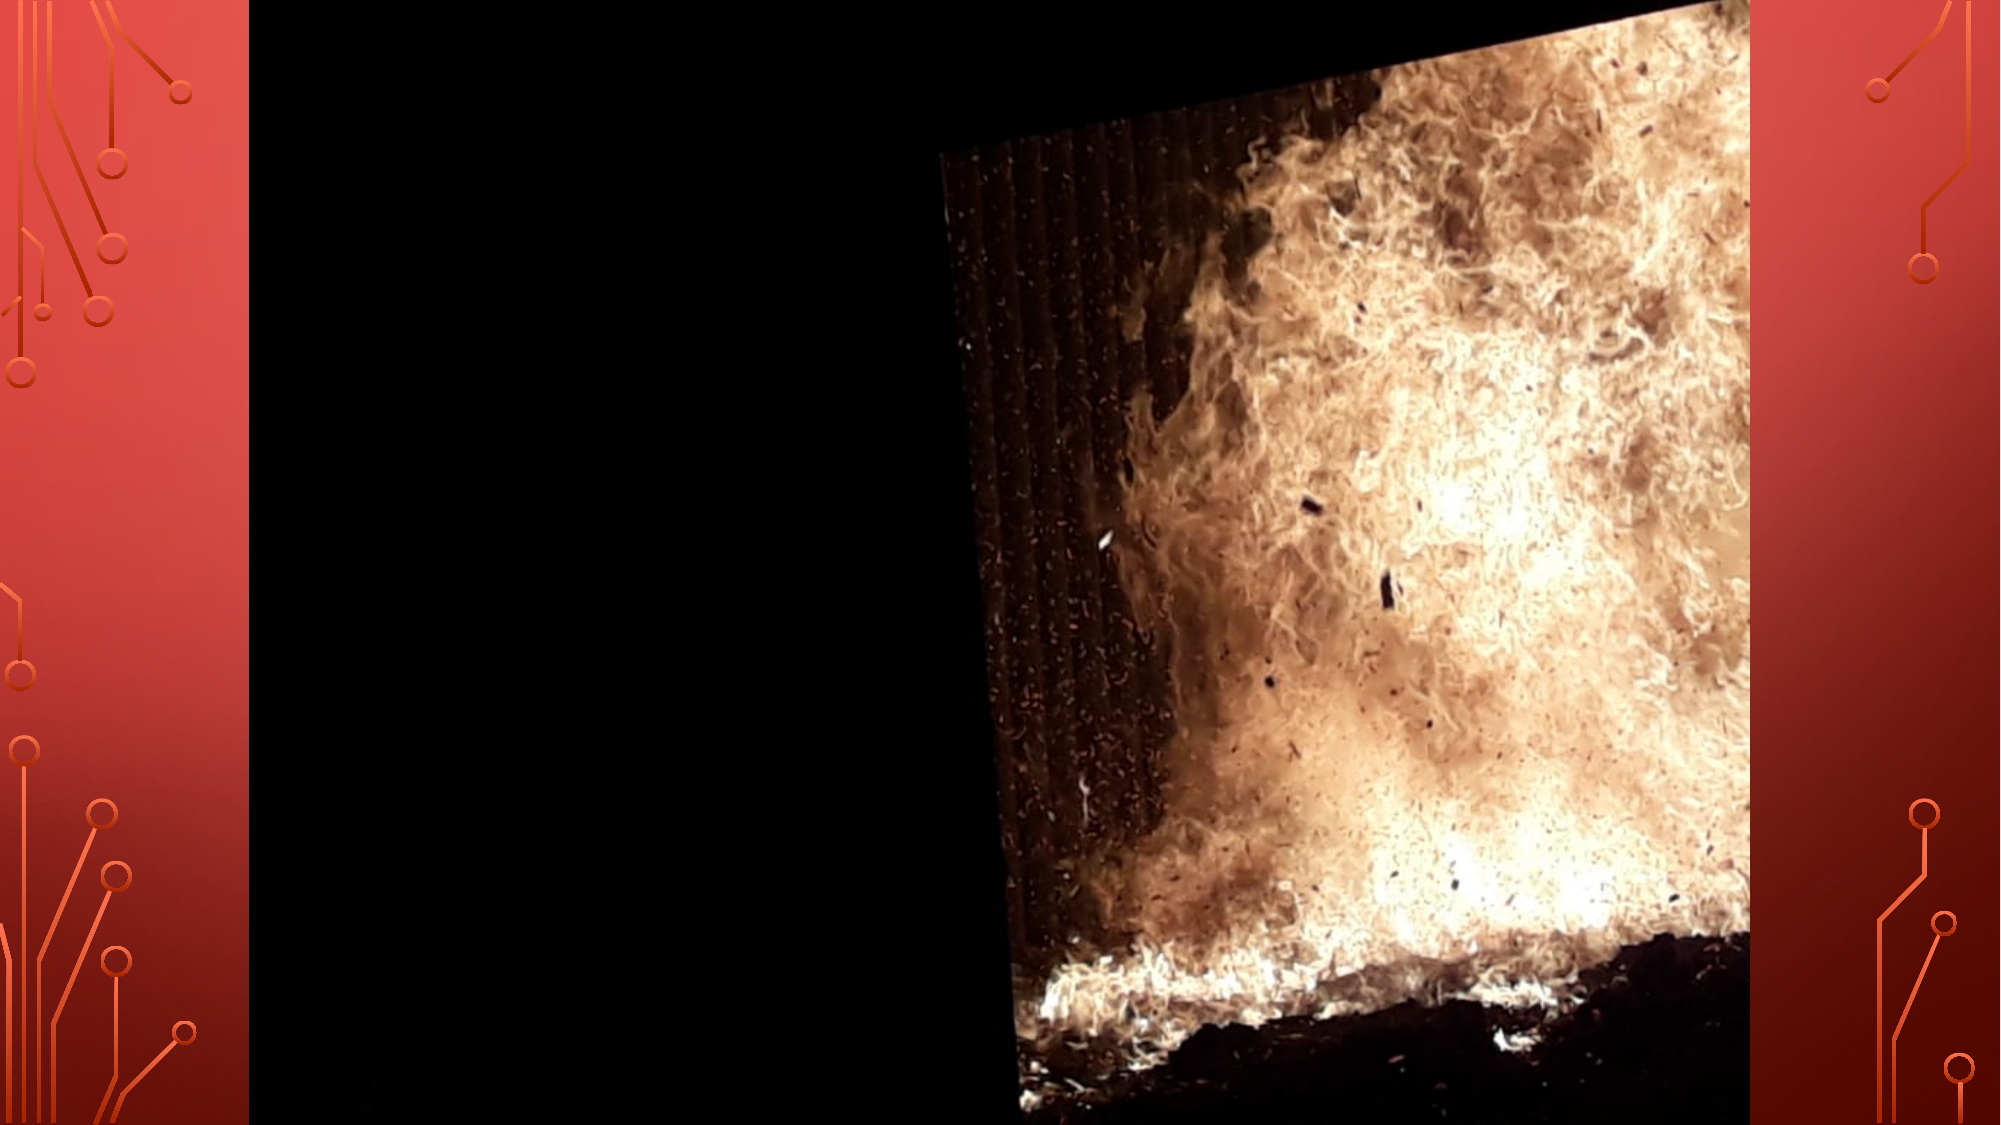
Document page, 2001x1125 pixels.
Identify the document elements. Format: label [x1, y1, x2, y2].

picture [249, 0, 1751, 1125]
